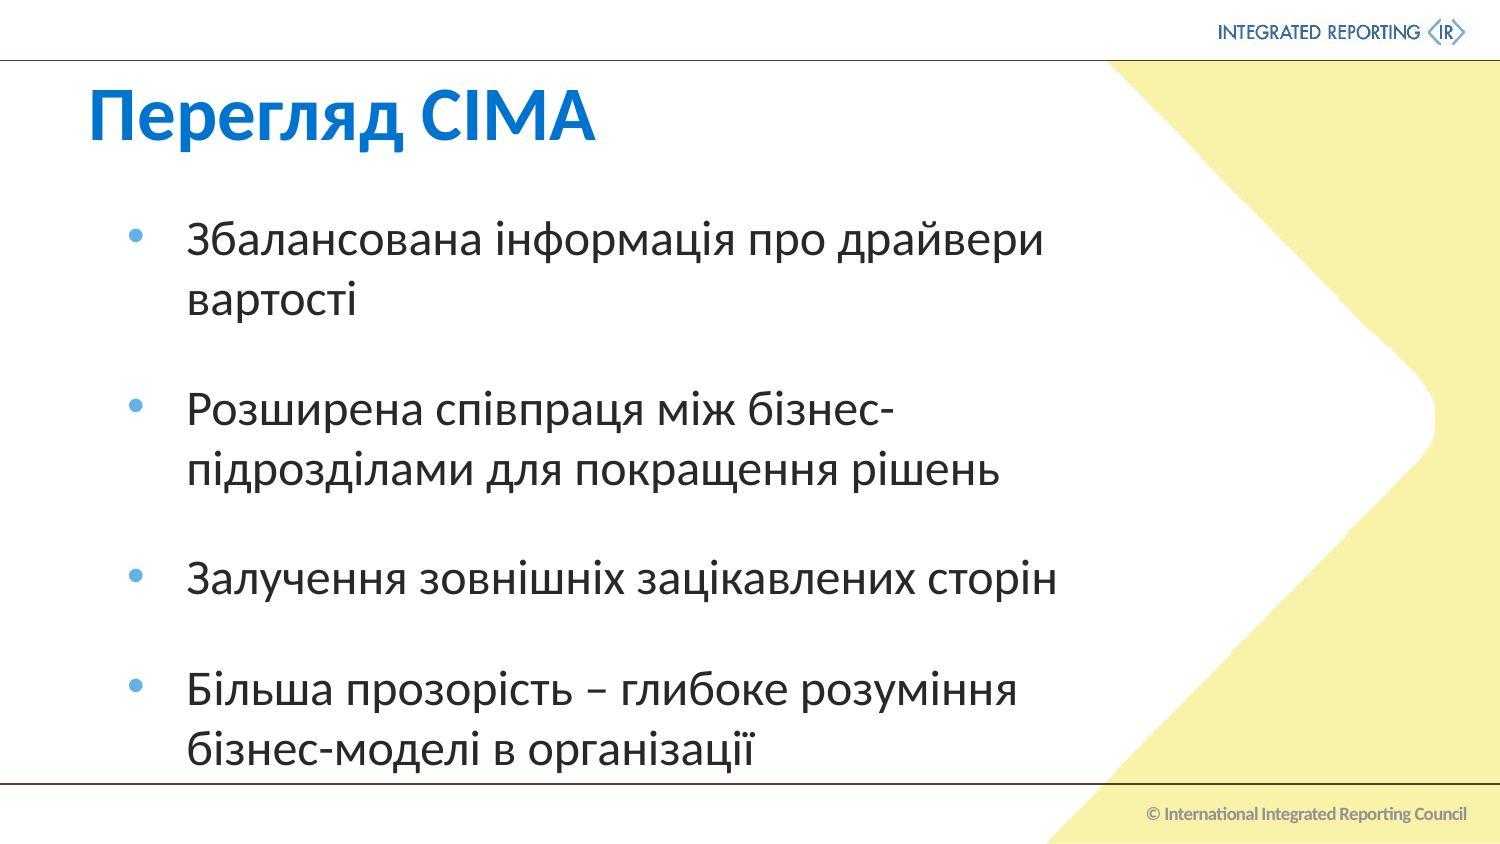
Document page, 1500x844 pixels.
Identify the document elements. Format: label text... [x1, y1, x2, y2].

picture [815, 61, 1435, 783]
picture [1219, 19, 1465, 45]
title Перегляд CIMA [17, 55, 1127, 163]
picture [815, 785, 1435, 844]
list Збалансована інформація про драйвери вартості Розширена співпраця між бізнес-підрозділами для покращення рішень Залучення зовнішніх зацікавлених сторін Більша прозорість – глибоке розуміння бізнес-моделі в організації [112, 197, 1176, 724]
